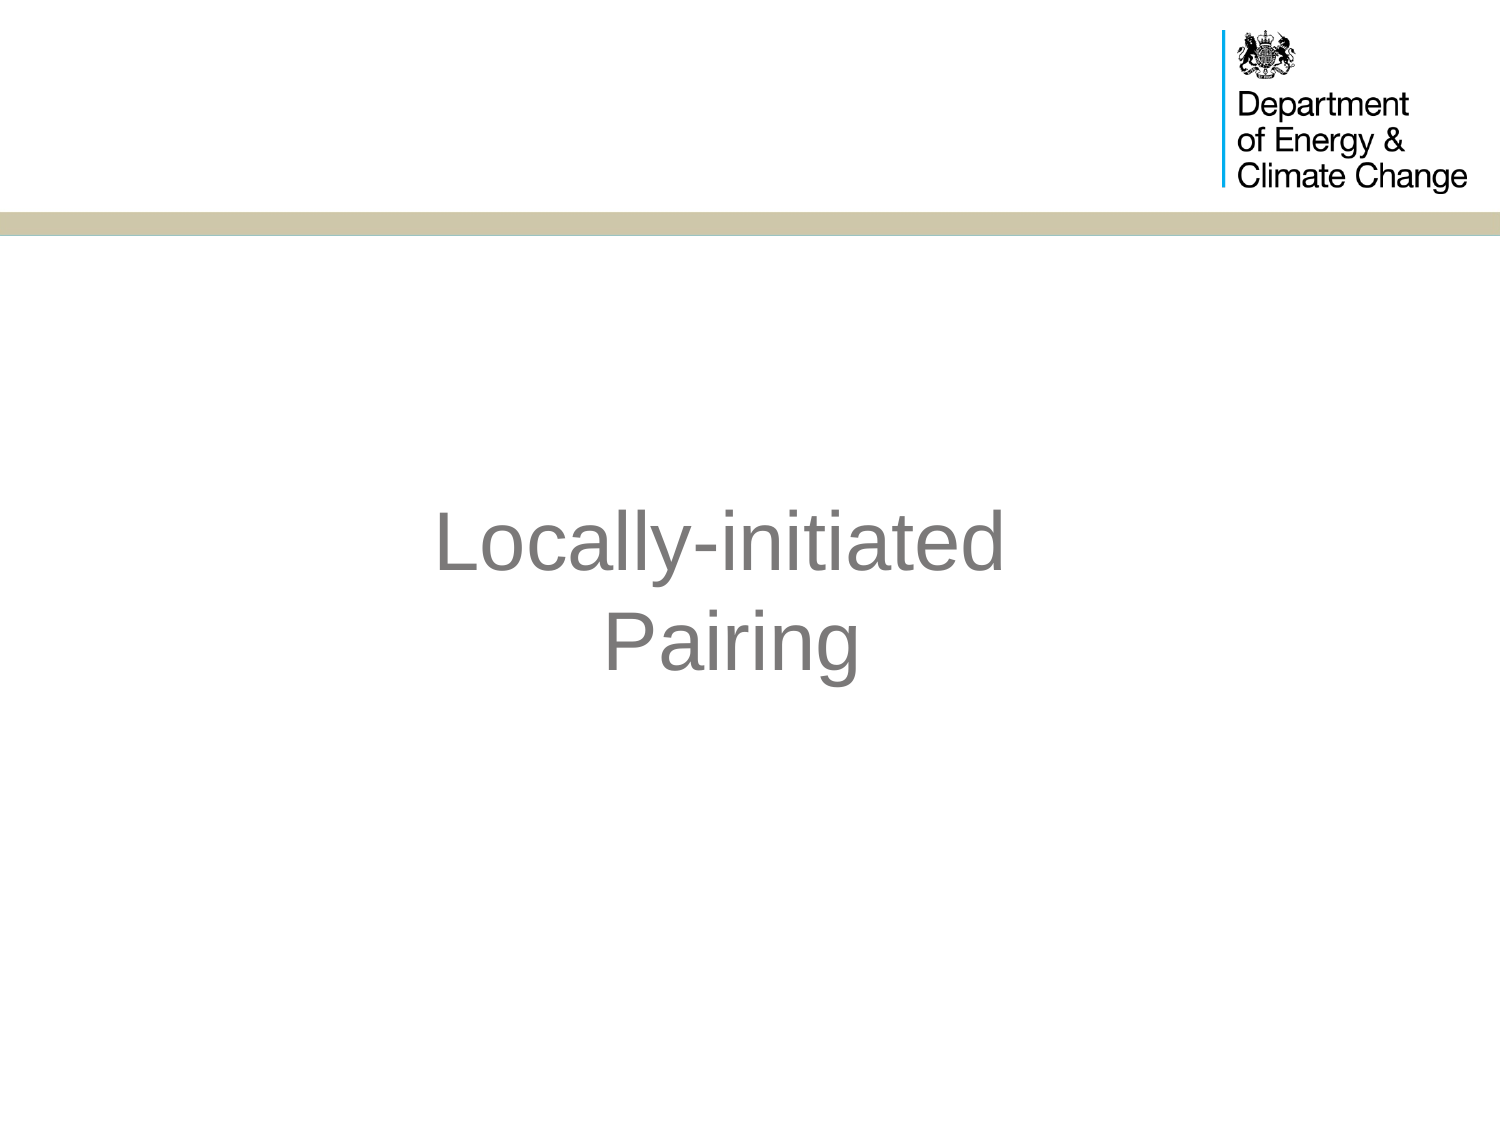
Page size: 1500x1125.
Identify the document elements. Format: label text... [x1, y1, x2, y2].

picture [1222, 30, 1467, 194]
title Locally-initiated Pairing [182, 479, 1282, 693]
picture [0, 208, 1500, 236]
